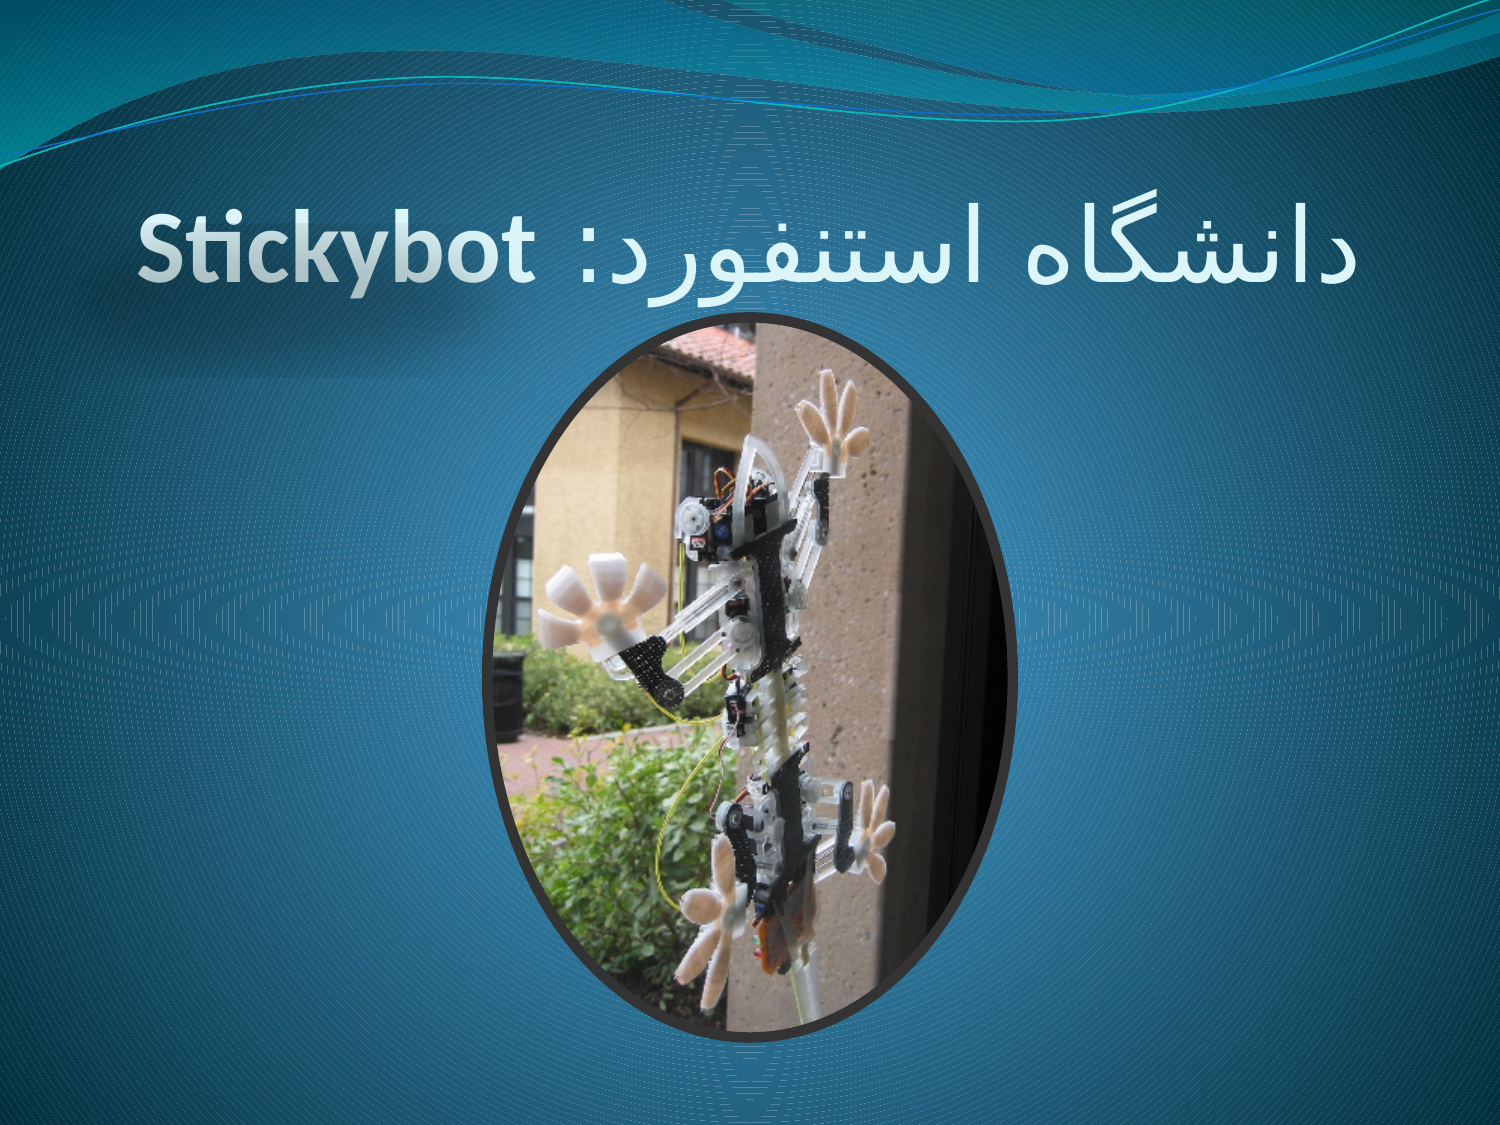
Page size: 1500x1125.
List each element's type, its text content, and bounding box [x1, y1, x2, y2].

title دانشگاه استنفورد: Stickybot [75, 115, 1425, 303]
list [486, 317, 1014, 1038]
